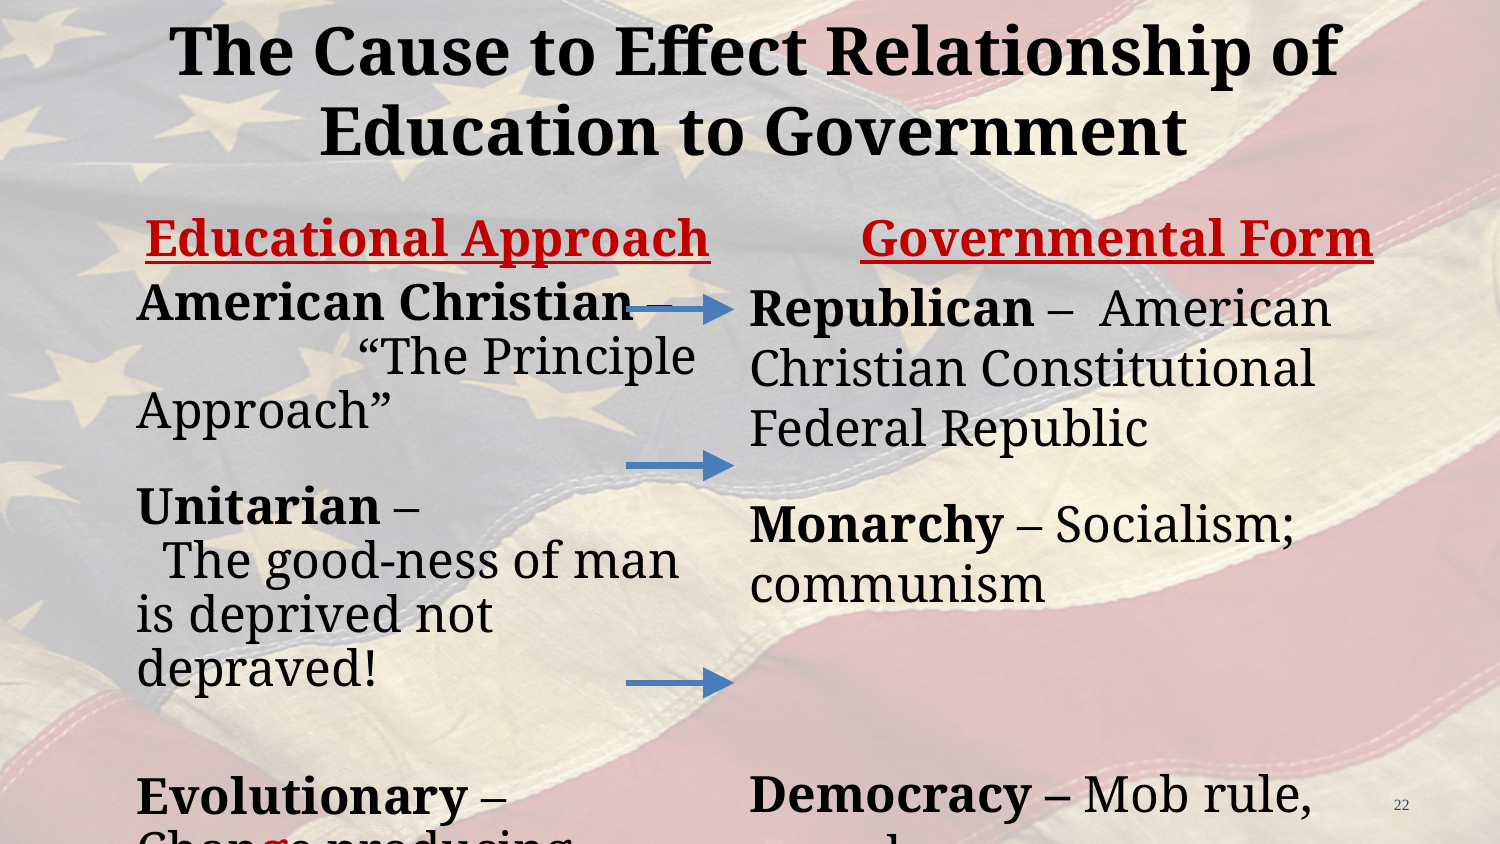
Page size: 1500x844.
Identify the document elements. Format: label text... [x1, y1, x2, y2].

slide_number 22 [1074, 807, 1425, 827]
list Educational Approach American Christian – “The Principle Approach” Unitarian – The good-ness of man is deprived not depraved! Evolutionary – Change producing perfection [121, 206, 734, 797]
list Governmental Form Republican – American Christian Constitutional Federal Republic Monarchy – Socialism; communism Democracy – Mob rule, anarchy [734, 198, 1500, 807]
title The Cause to Effect Relationship of Education to Government [121, 37, 1388, 141]
